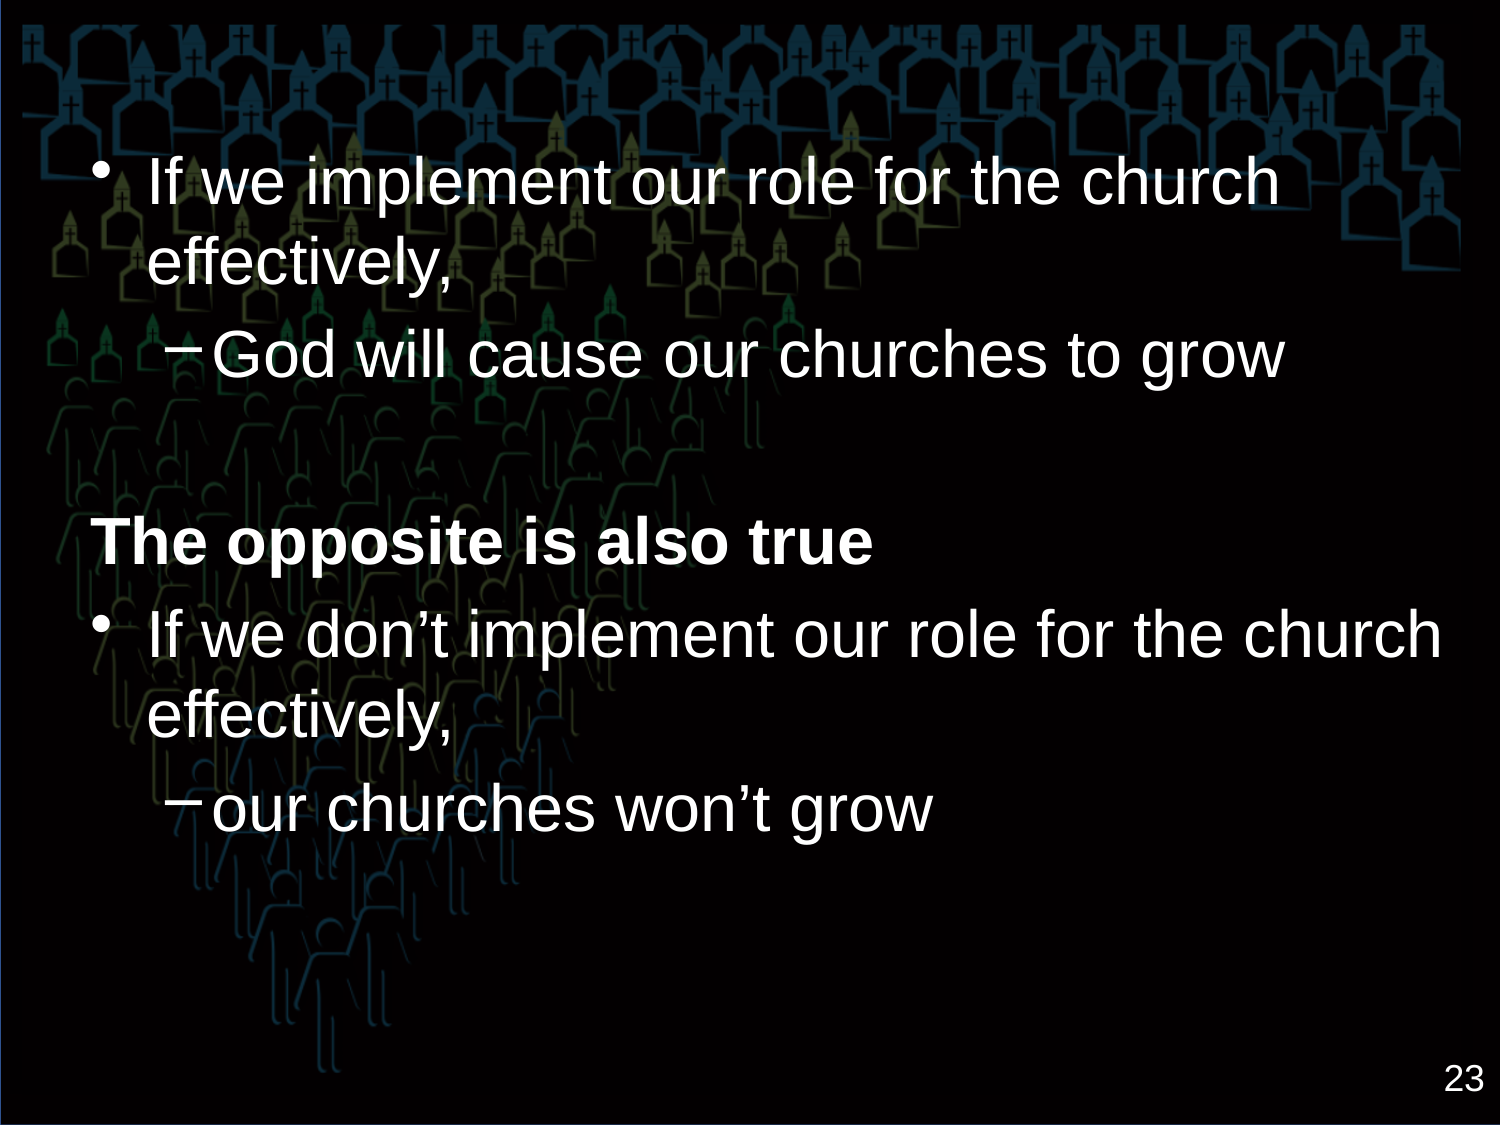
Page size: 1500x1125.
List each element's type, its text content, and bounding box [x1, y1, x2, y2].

slide_number 23 [1149, 1046, 1500, 1125]
list If we implement our role for the church effectively, God will cause our churches to grow The opposite is also true If we don’t implement our role for the church effectively, our churches won’t grow [75, 130, 1500, 788]
picture [0, 0, 1500, 1125]
